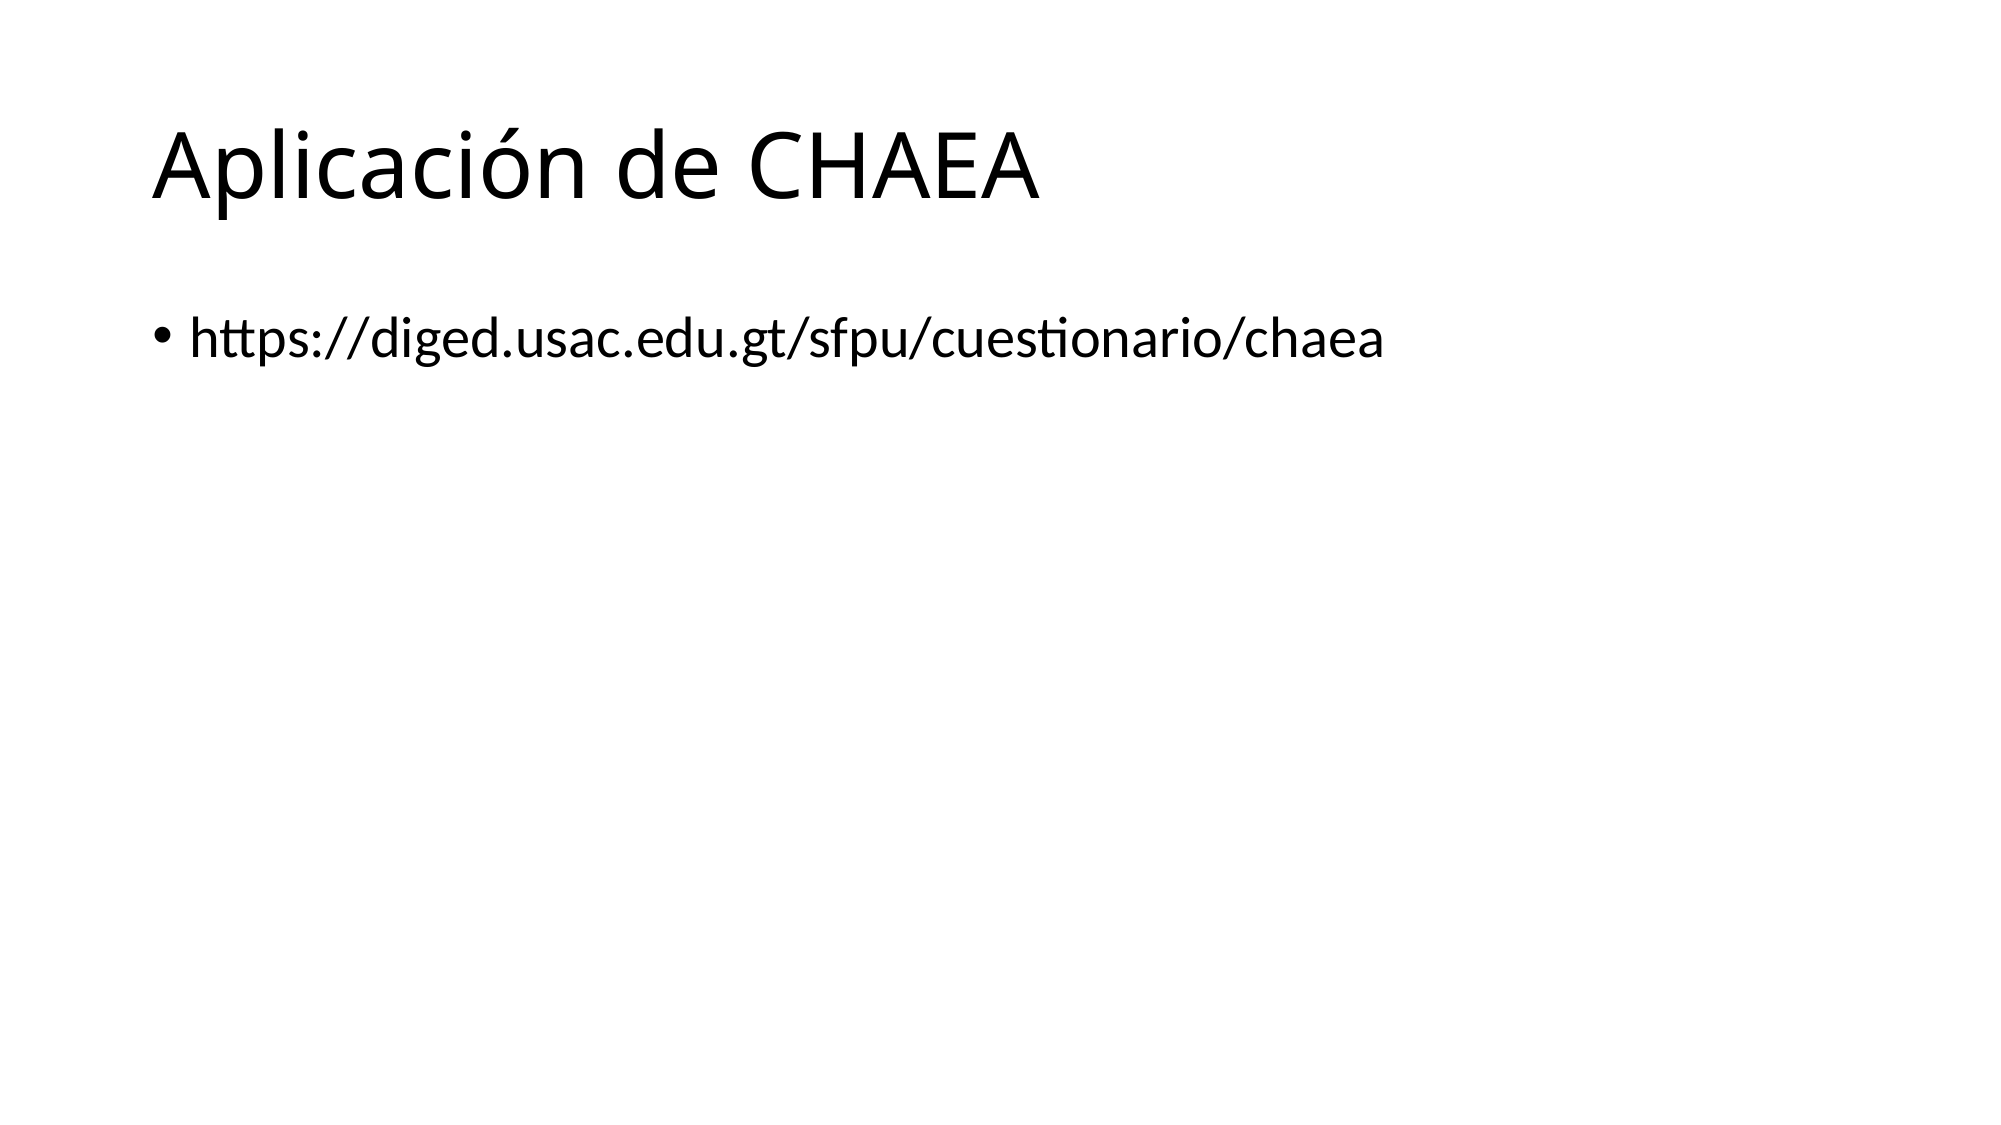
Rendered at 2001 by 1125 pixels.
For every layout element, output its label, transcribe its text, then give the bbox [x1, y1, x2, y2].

list https://diged.usac.edu.gt/sfpu/cuestionario/chaea [137, 299, 1863, 1014]
title Aplicación de CHAEA [137, 59, 1863, 278]
